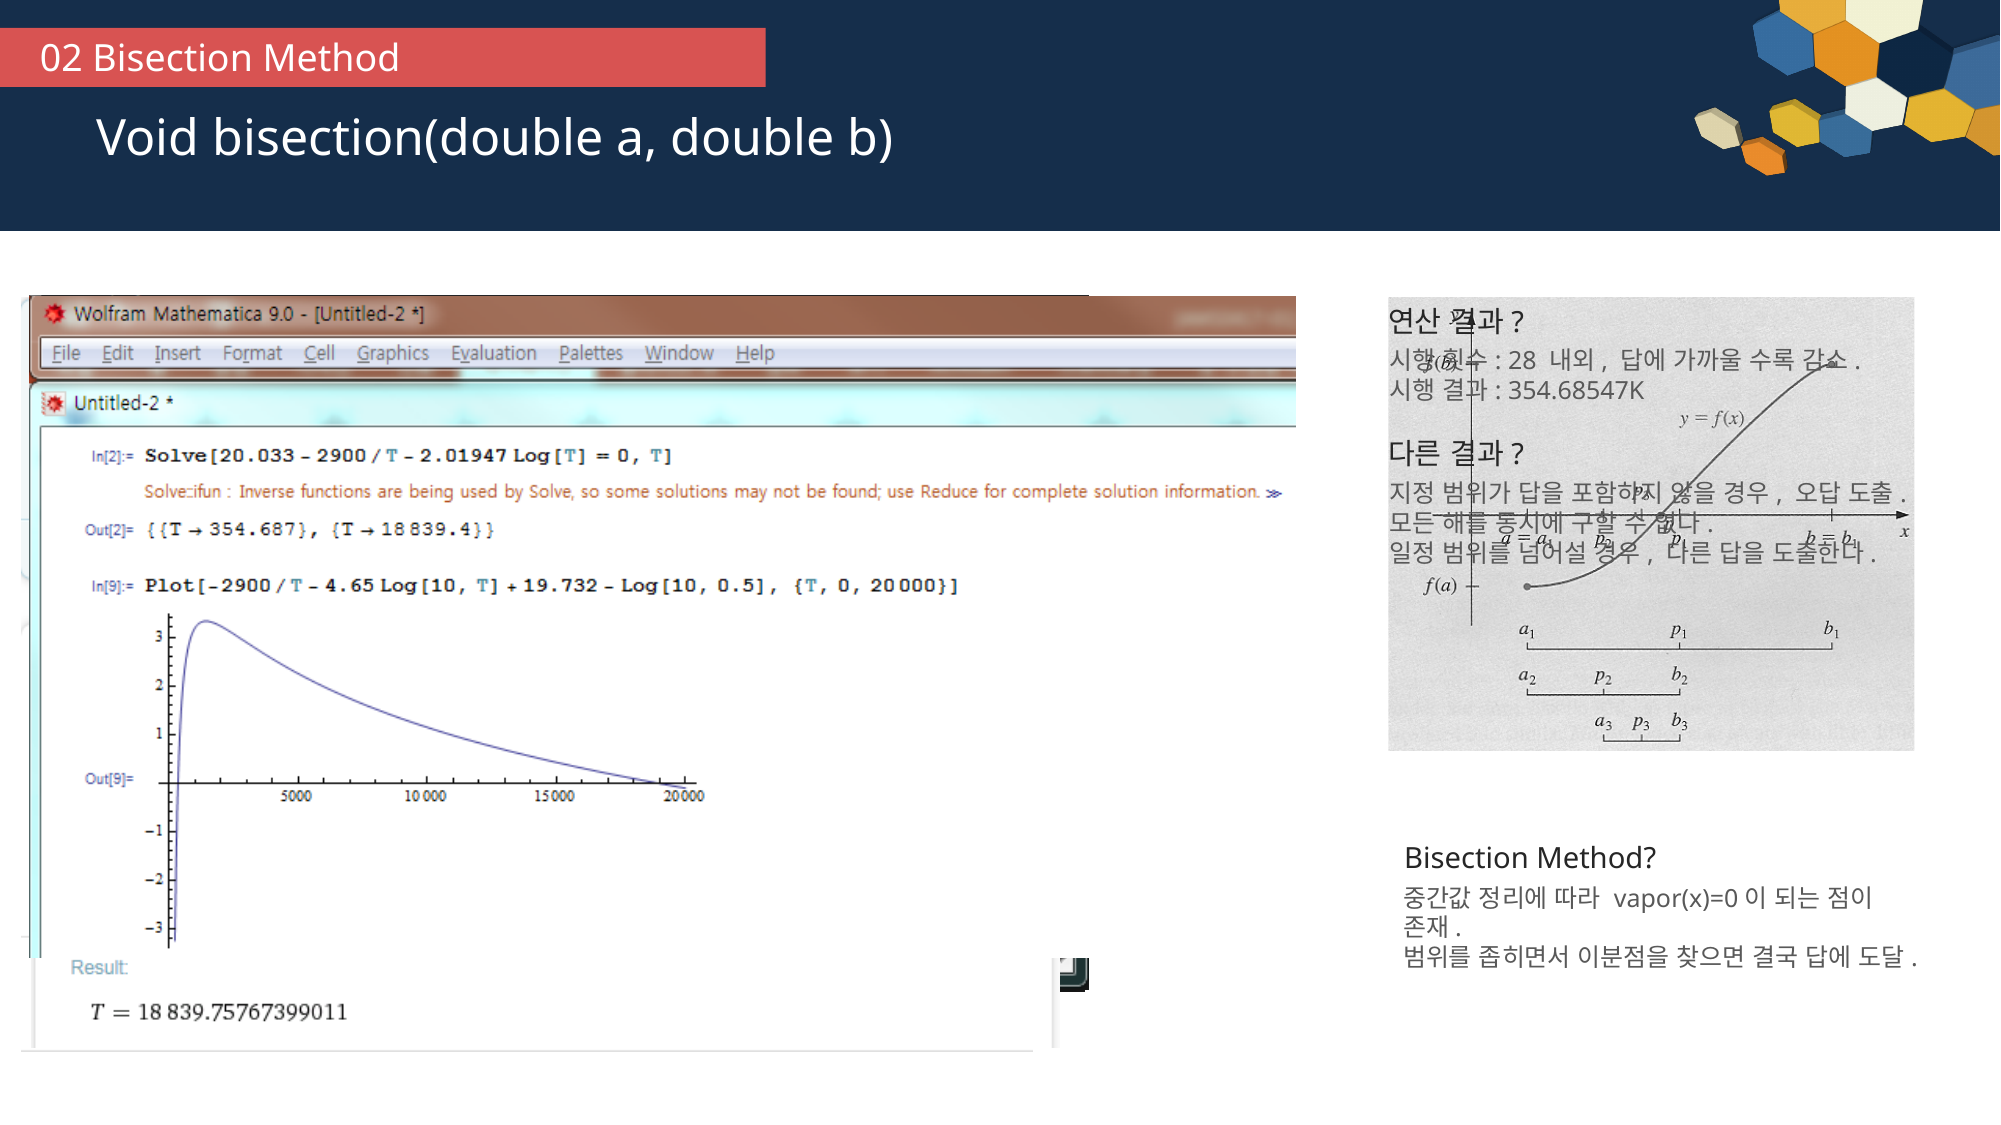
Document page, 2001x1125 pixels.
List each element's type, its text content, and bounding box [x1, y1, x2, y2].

picture [21, 295, 1296, 1052]
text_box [1296, 297, 1941, 951]
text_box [1375, 428, 1928, 577]
text_box Void bisection(double a, double b) [81, 109, 1652, 189]
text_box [1375, 295, 1928, 414]
picture [1625, 0, 2000, 226]
text_box 02 Bisection Method [24, 32, 766, 90]
